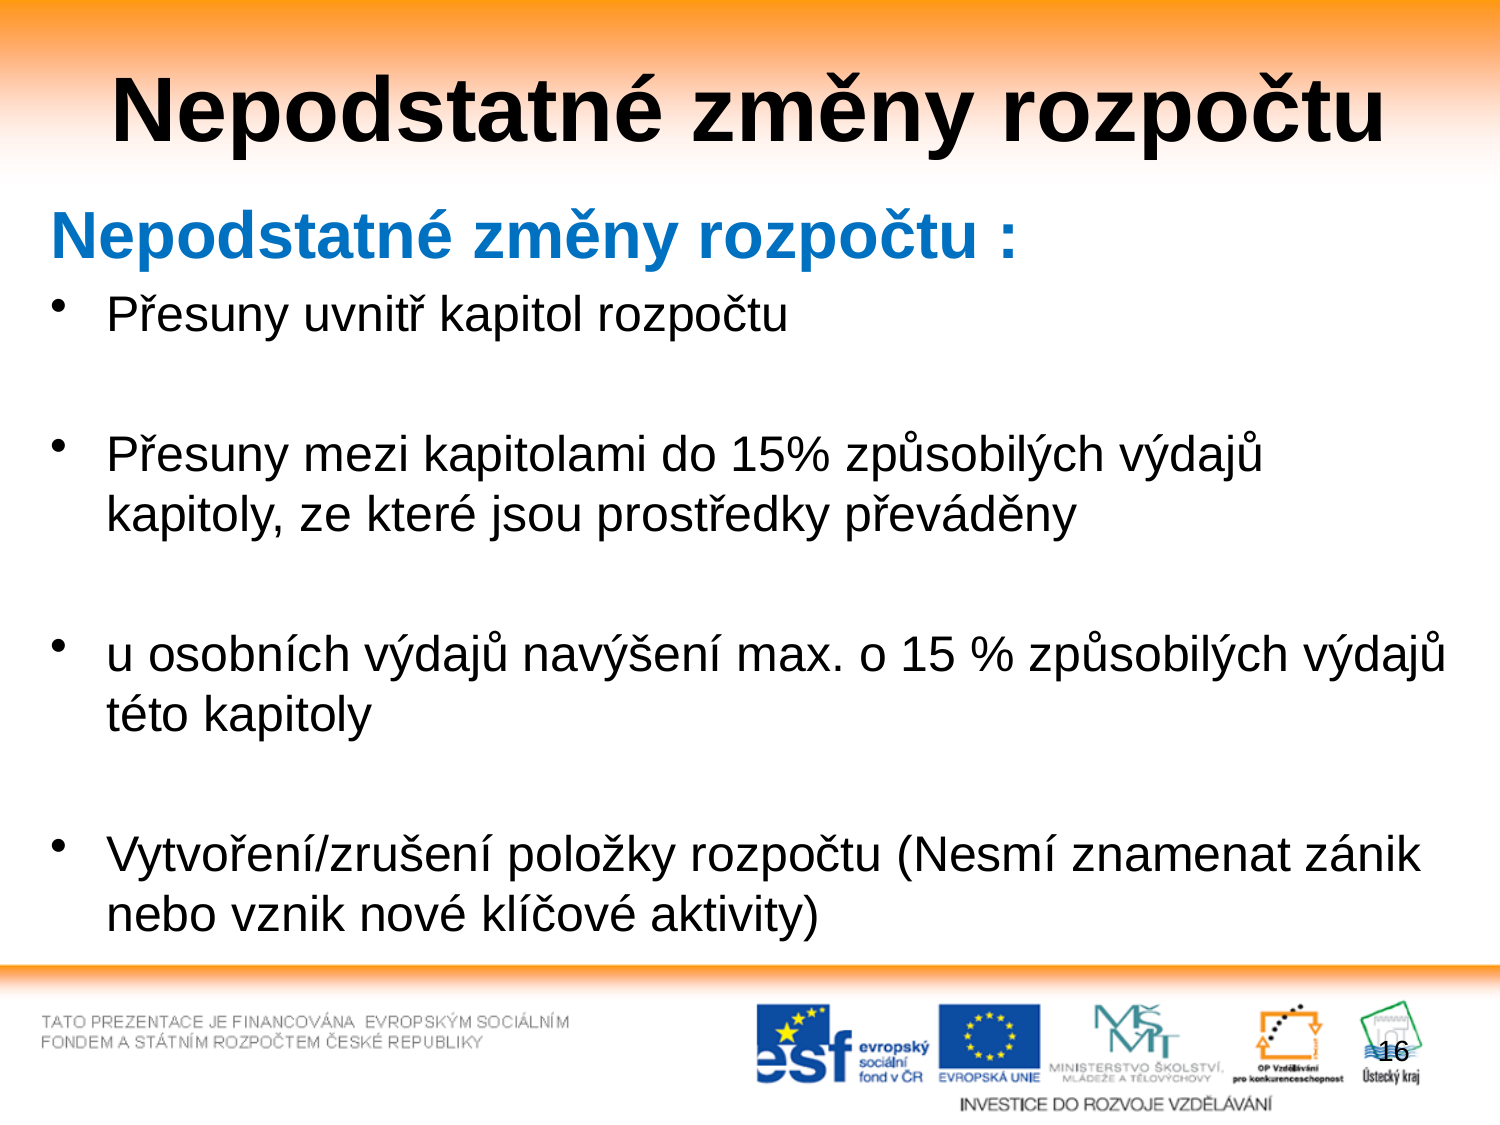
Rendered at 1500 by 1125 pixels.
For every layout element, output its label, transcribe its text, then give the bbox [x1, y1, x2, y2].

picture [0, 0, 1500, 1125]
title Nepodstatné změny rozpočtu [74, 44, 1426, 165]
list Nepodstatné změny rozpočtu : Přesuny uvnitř kapitol rozpočtu Přesuny mezi kapitolami do 15% způsobilých výdajů kapitoly, ze které jsou prostředky převáděny u osobních výdajů navýšení max. o 15 % způsobilých výdajů této kapitoly Vytvoření/zrušení položky rozpočtu (Nesmí znamenat zánik nebo vznik nové klíčové aktivity) [34, 184, 1466, 953]
slide_number 16 [1074, 1024, 1426, 1103]
